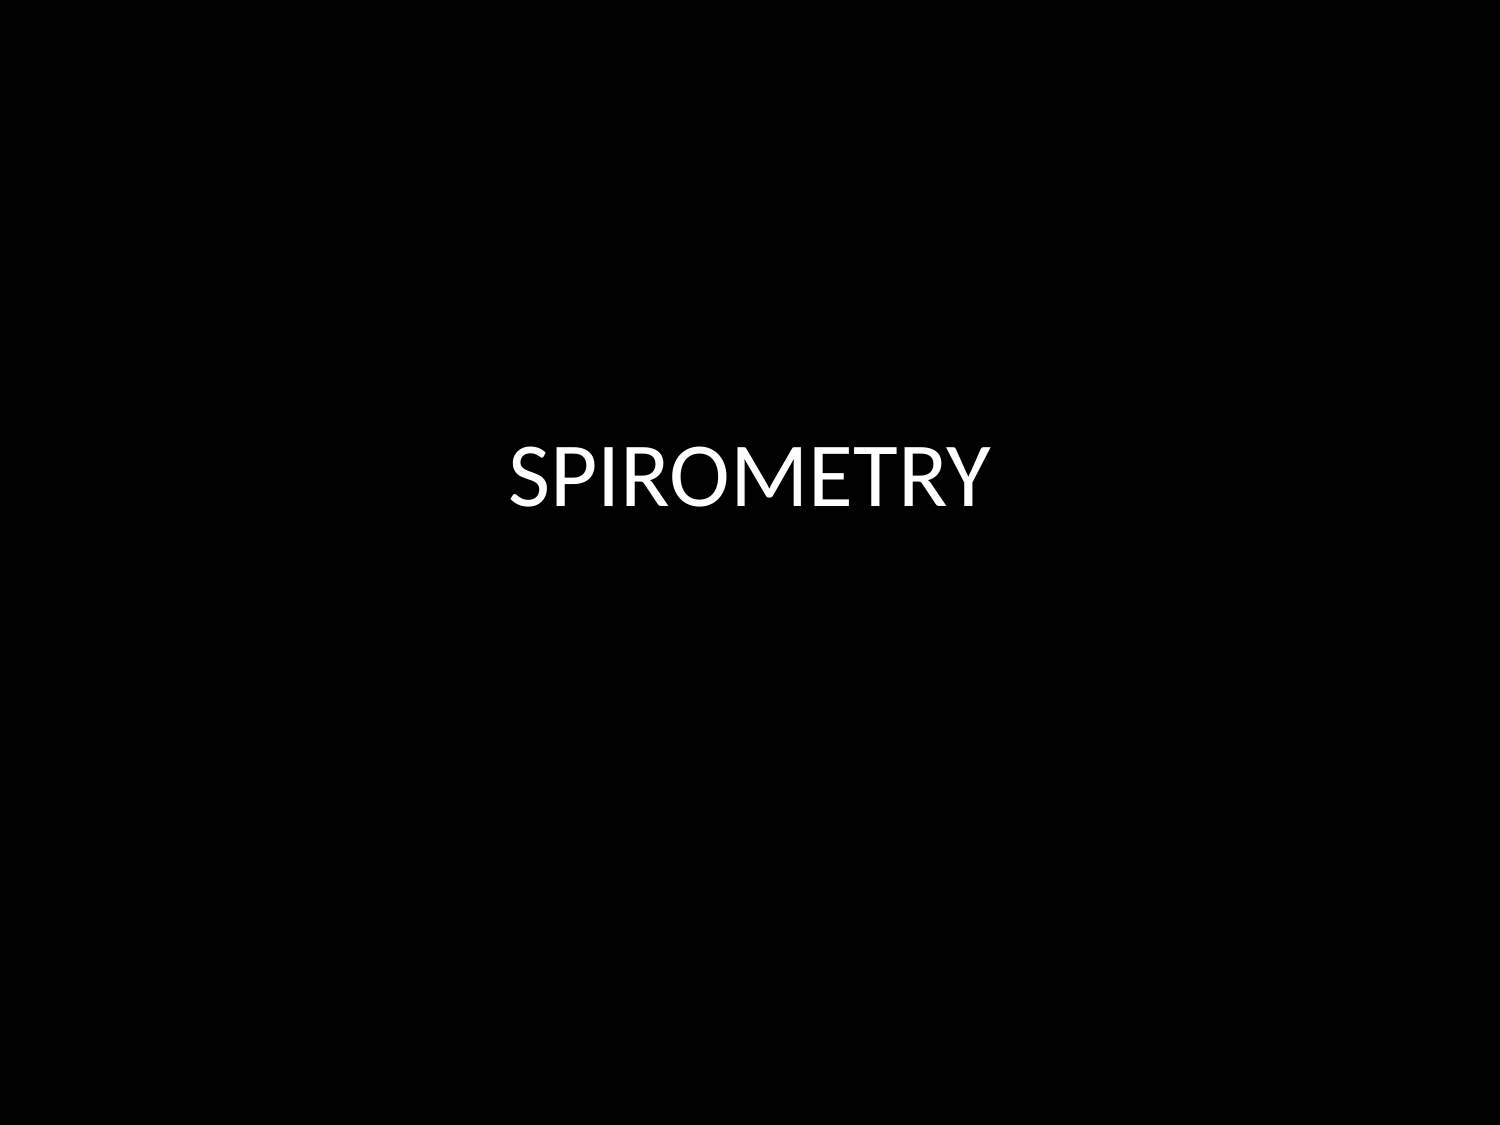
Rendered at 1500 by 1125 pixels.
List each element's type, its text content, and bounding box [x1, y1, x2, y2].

title SPIROMETRY [112, 349, 1388, 591]
